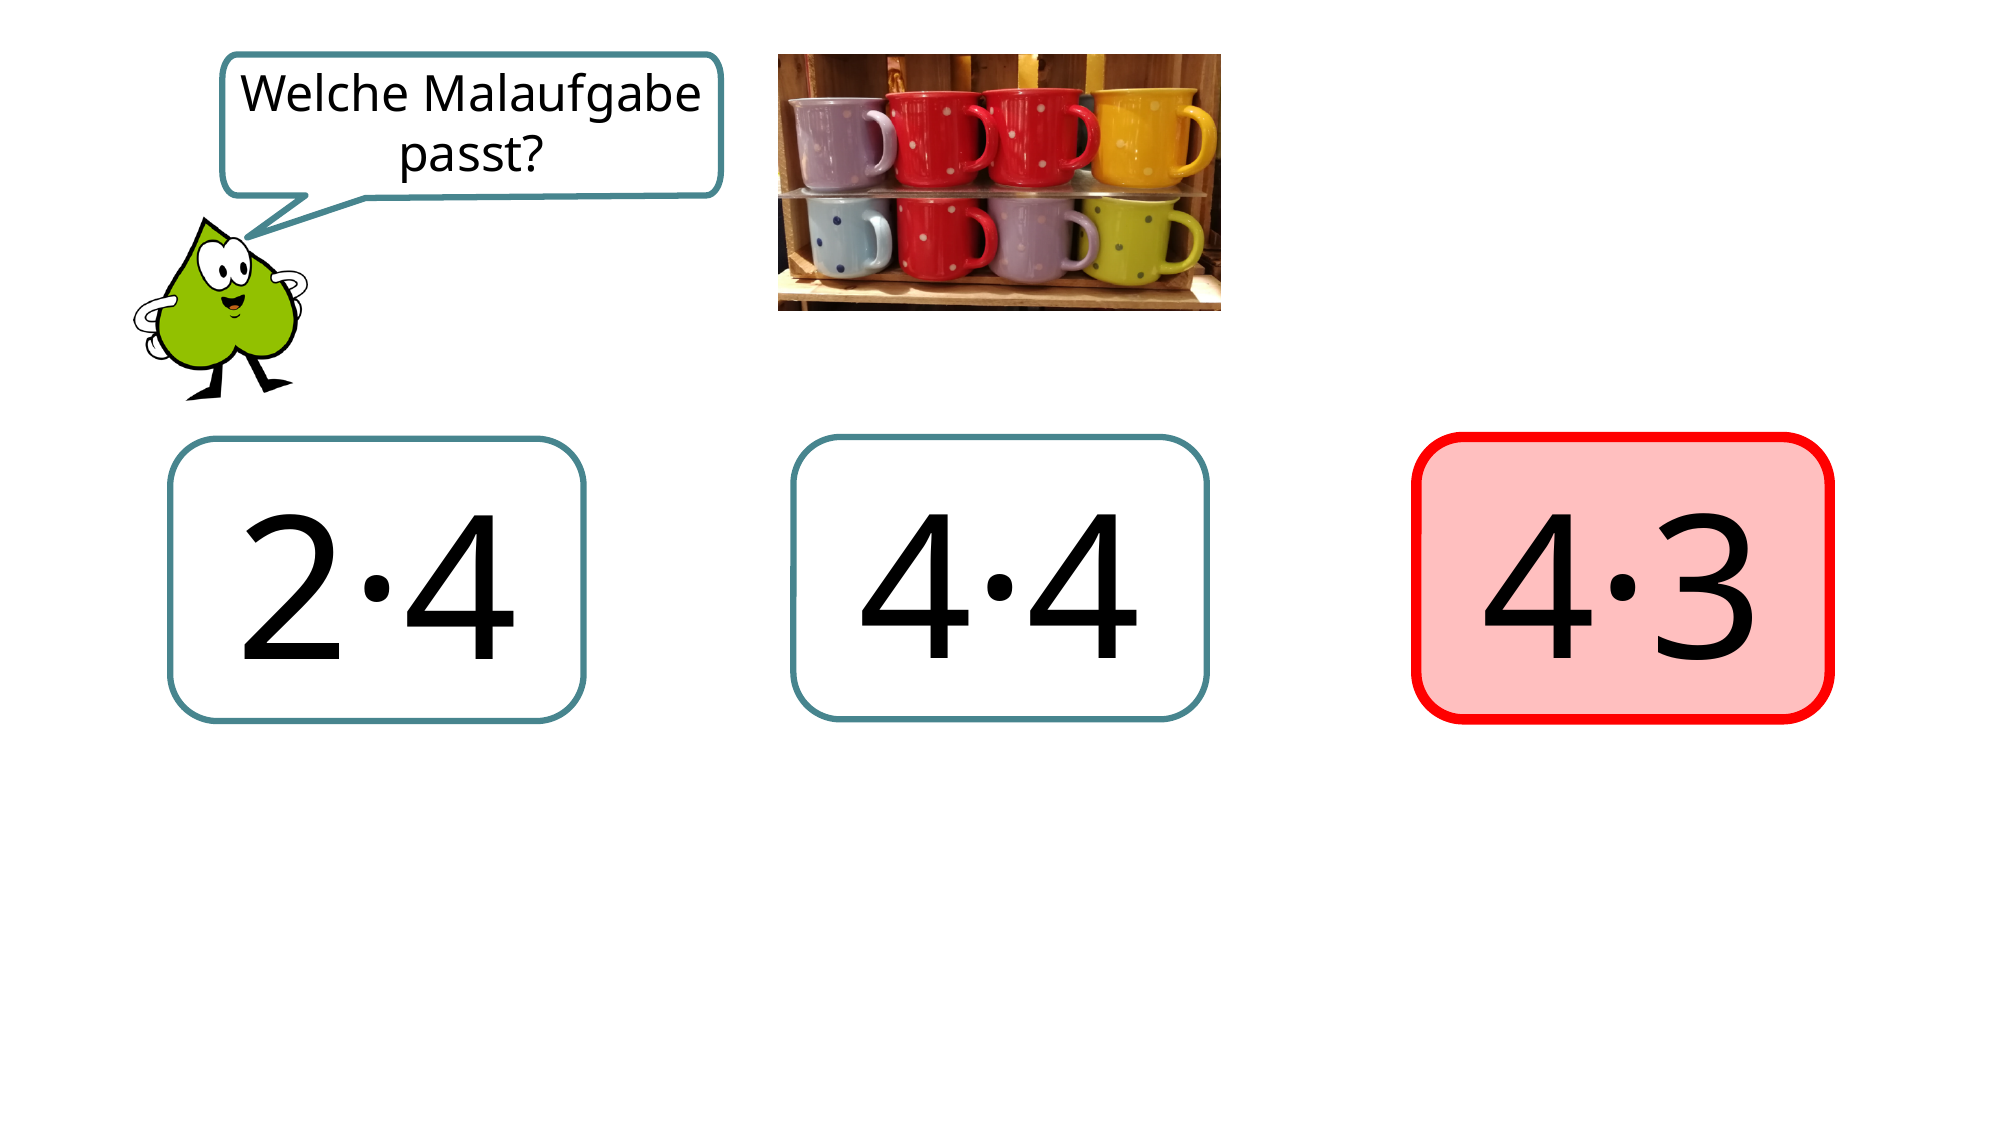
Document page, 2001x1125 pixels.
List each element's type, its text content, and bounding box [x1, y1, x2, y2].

picture [778, 54, 1221, 311]
text_box 4·4 [793, 436, 1207, 720]
text_box 4·3 [1416, 436, 1830, 720]
text_box 2·4 [169, 437, 585, 723]
picture [133, 216, 308, 401]
text_box Welche Malaufgabe passt? [222, 54, 721, 218]
